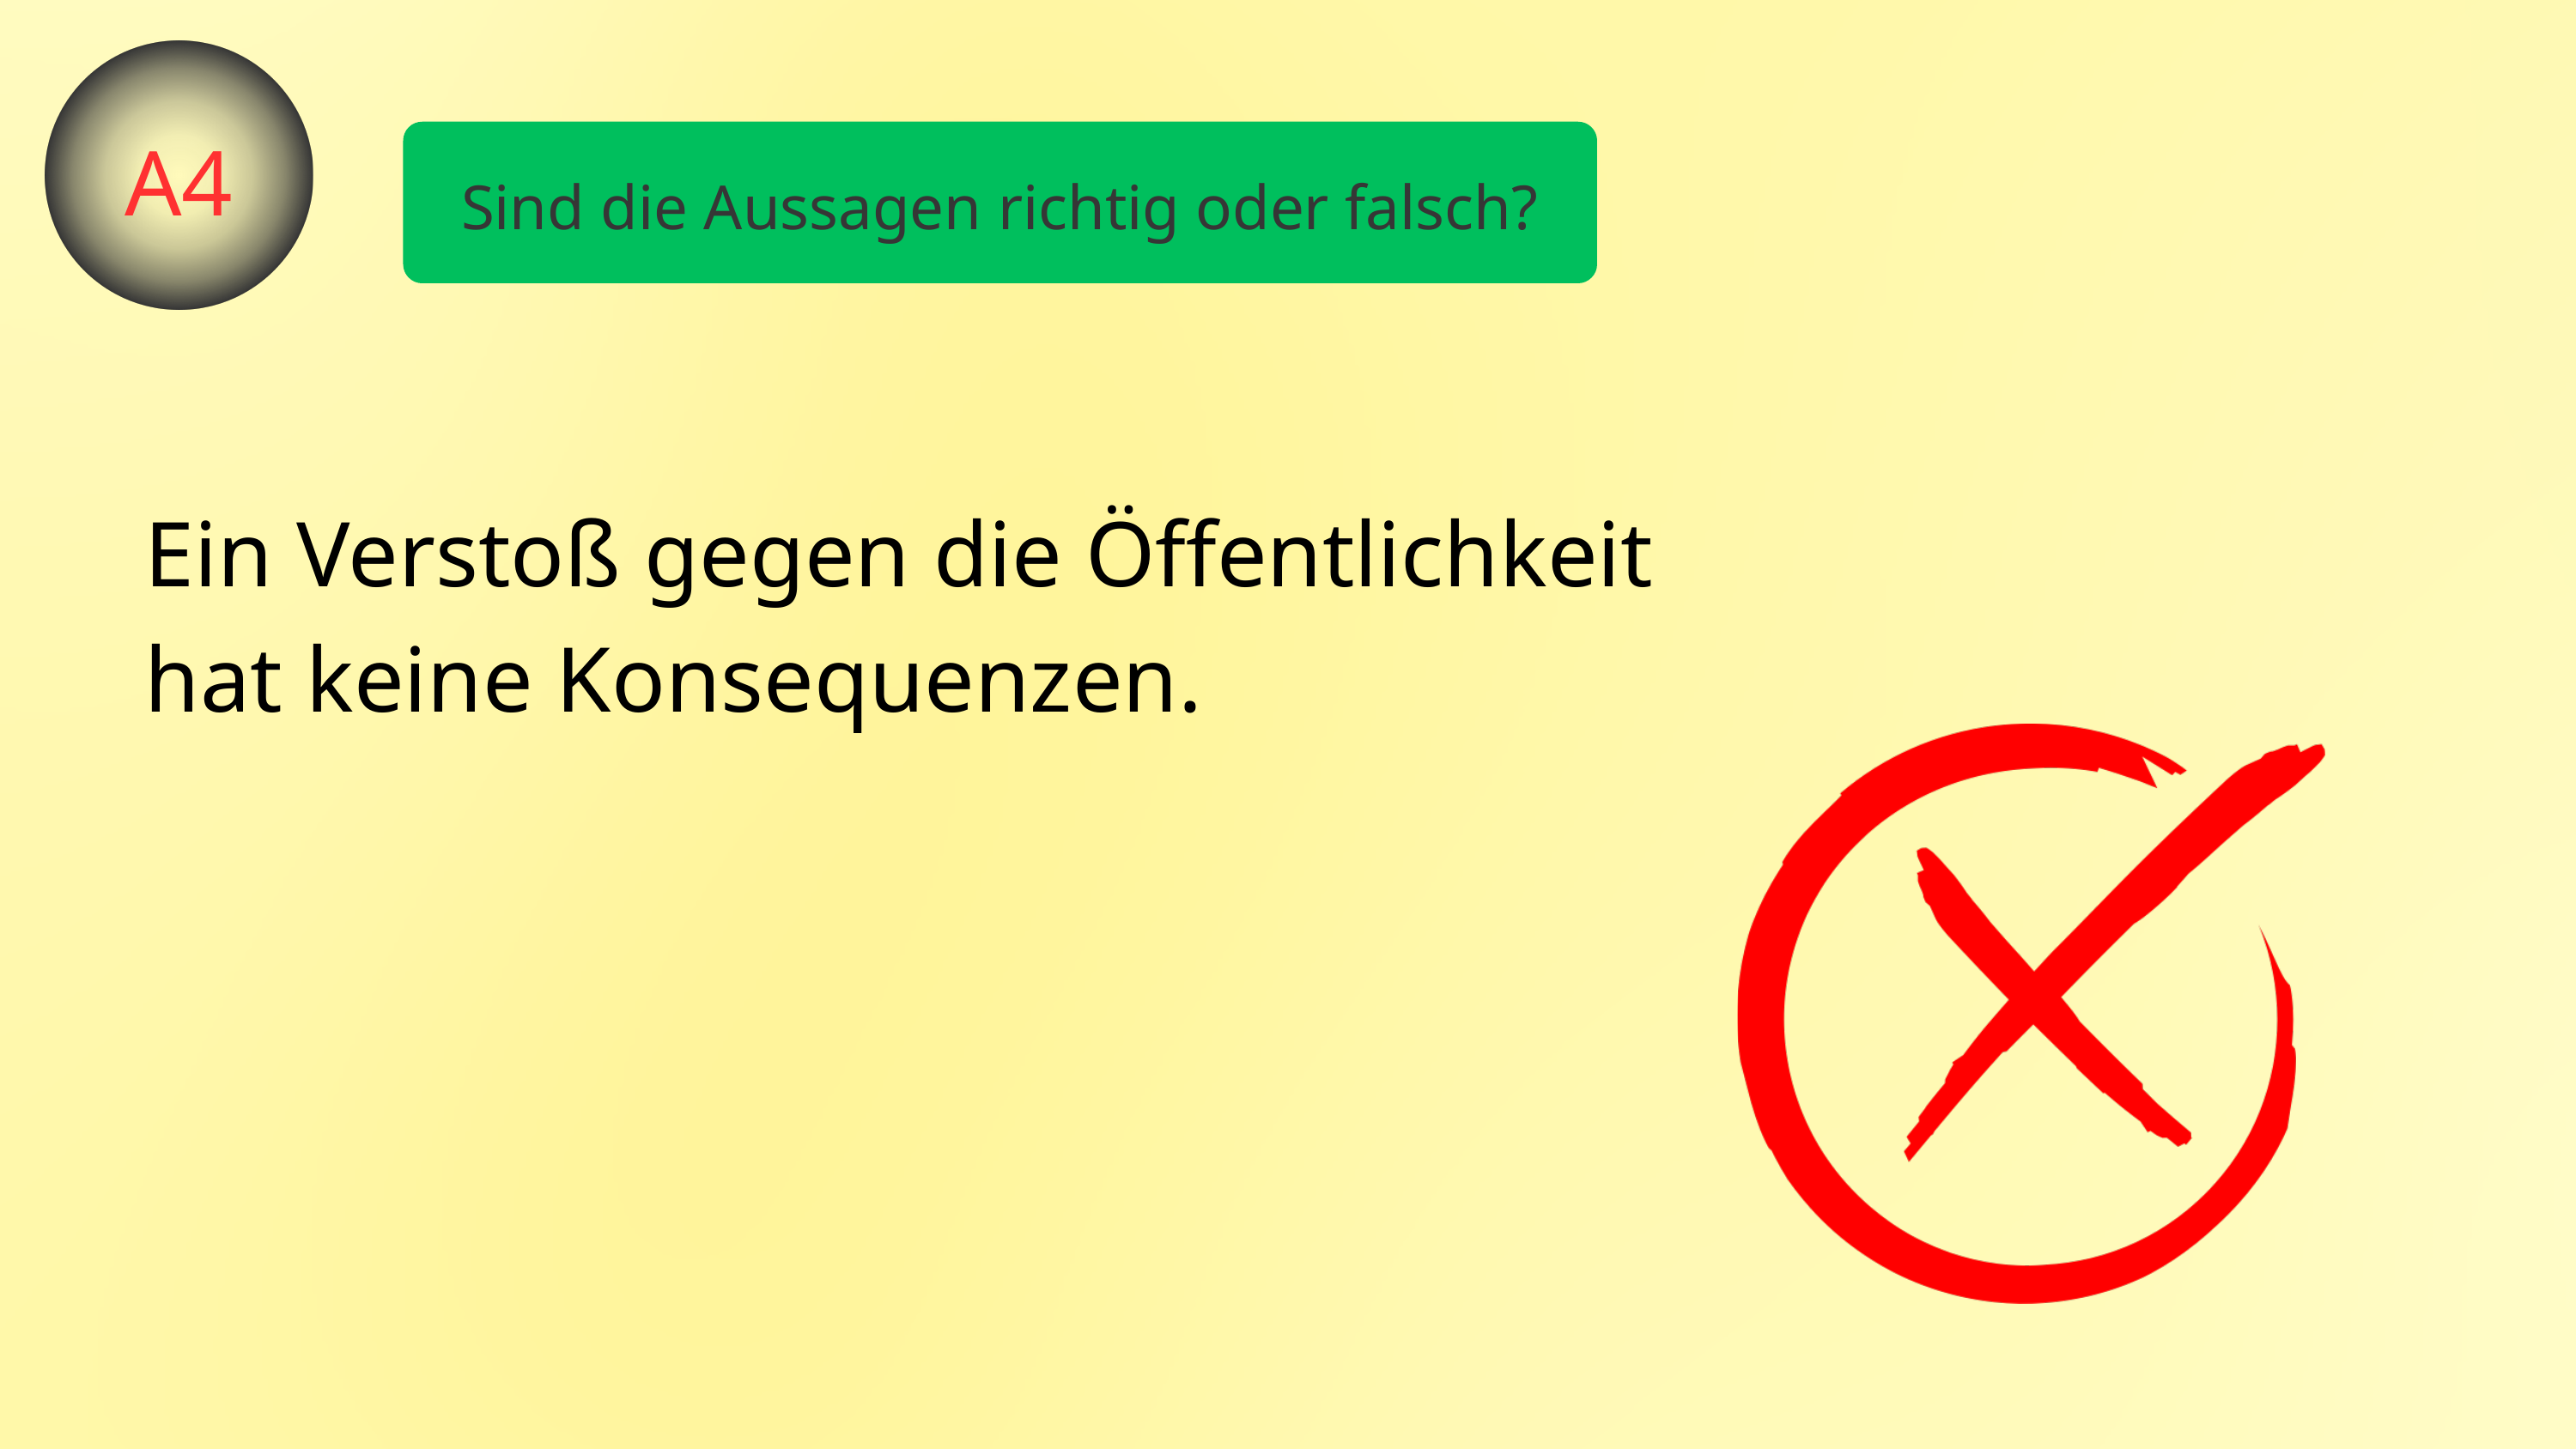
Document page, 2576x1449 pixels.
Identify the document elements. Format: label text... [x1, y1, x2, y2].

text_box [45, 40, 313, 310]
text_box Ein Verstoß gegen die Öffentlichkeit hat keine Konsequenzen. [144, 479, 1717, 730]
text_box [0, 0, 2576, 1449]
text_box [403, 121, 1598, 284]
text_box A4 [121, 108, 236, 233]
text_box [1737, 724, 2325, 1304]
